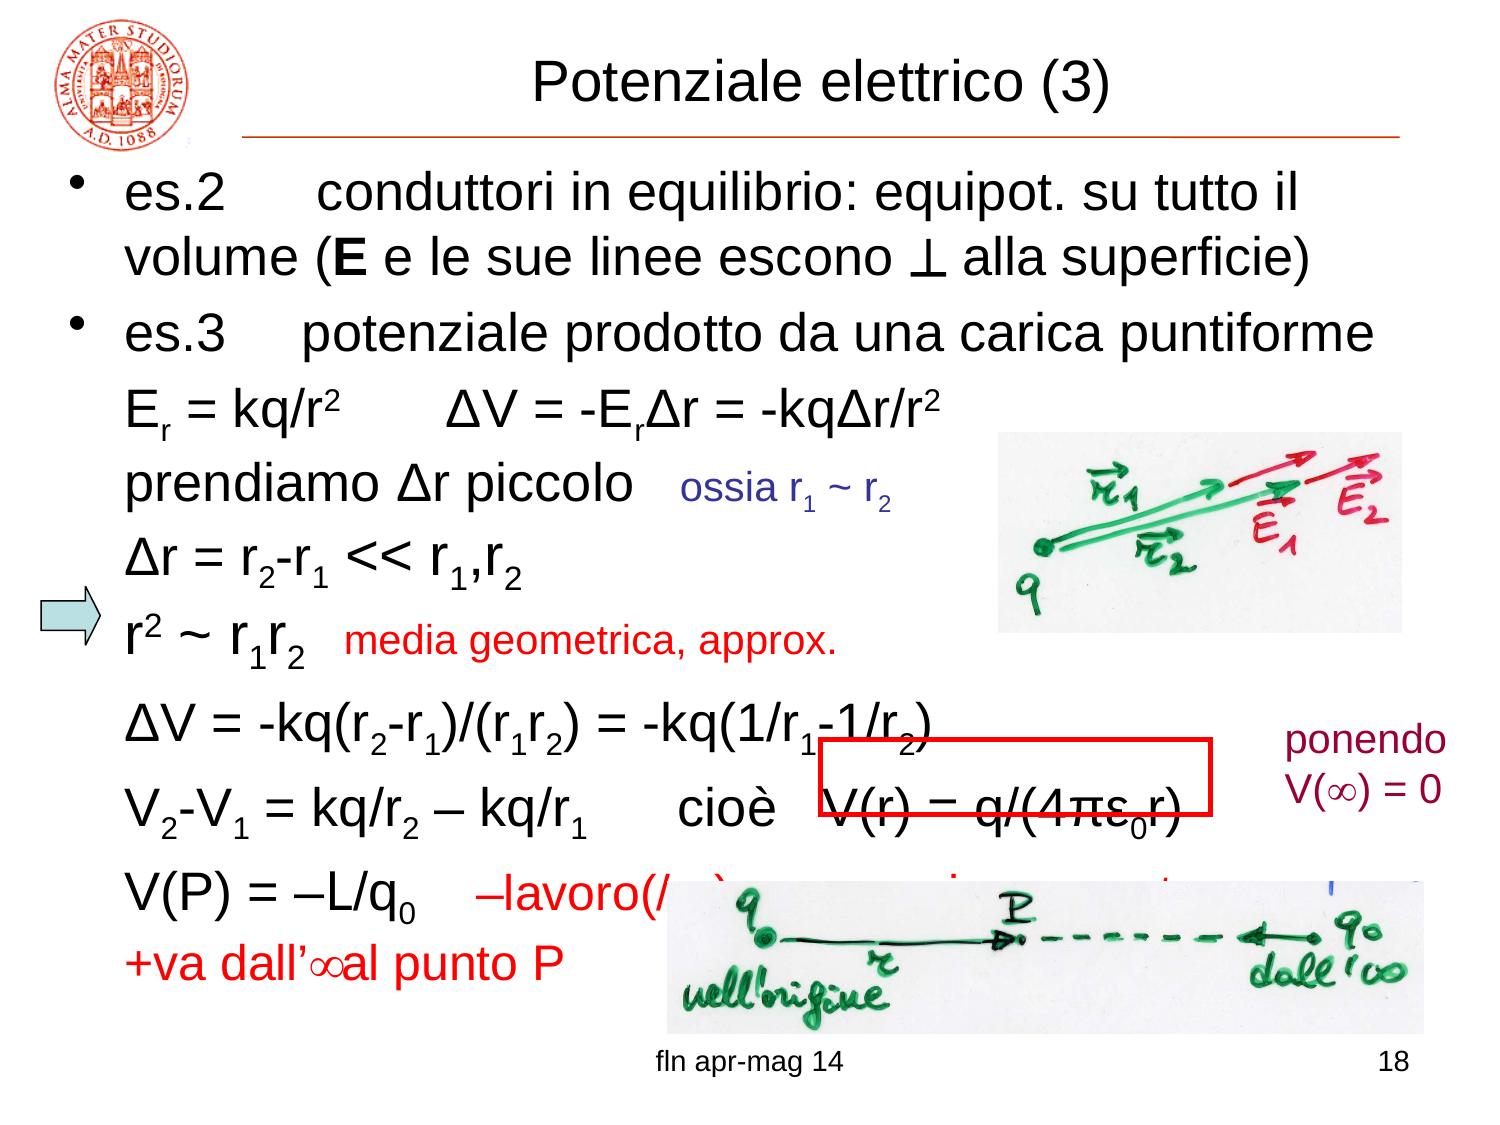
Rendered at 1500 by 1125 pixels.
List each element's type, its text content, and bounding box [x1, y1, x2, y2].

picture [997, 432, 1402, 633]
text_box [41, 586, 101, 646]
picture [666, 881, 1424, 1035]
text_box [820, 739, 1211, 815]
picture [53, 18, 190, 148]
title Potenziale elettrico (3) [230, 31, 1415, 126]
slide_number 18 [1074, 1040, 1425, 1103]
list es.2 conduttori in equilibrio: equipot. su tutto il volume (E e le sue linee escono  alla superficie) es.3 potenziale prodotto da una carica puntiforme Er = kq/r2 ΔV = -ErΔr = -kqΔr/r2 prendiamo Δr piccolo ossia r1 ~ r2 Δr = r2-r1 << r1,r2 r2 ~ r1r2 media geometrica, approx. ΔV = -kq(r2-r1)/(r1r2) = -kq(1/r1-1/r2) V2-V1 = kq/r2 – kq/r1 cioè V(r) = q/(4πε0r) V(P) = –L/q0 –lavoro(/q0) necessario per portare una q0 +va dall’ al punto P [53, 148, 1447, 1000]
footer fln apr-mag 14 [512, 1034, 988, 1103]
text_box ponendo V() = 0 [1269, 704, 1463, 819]
